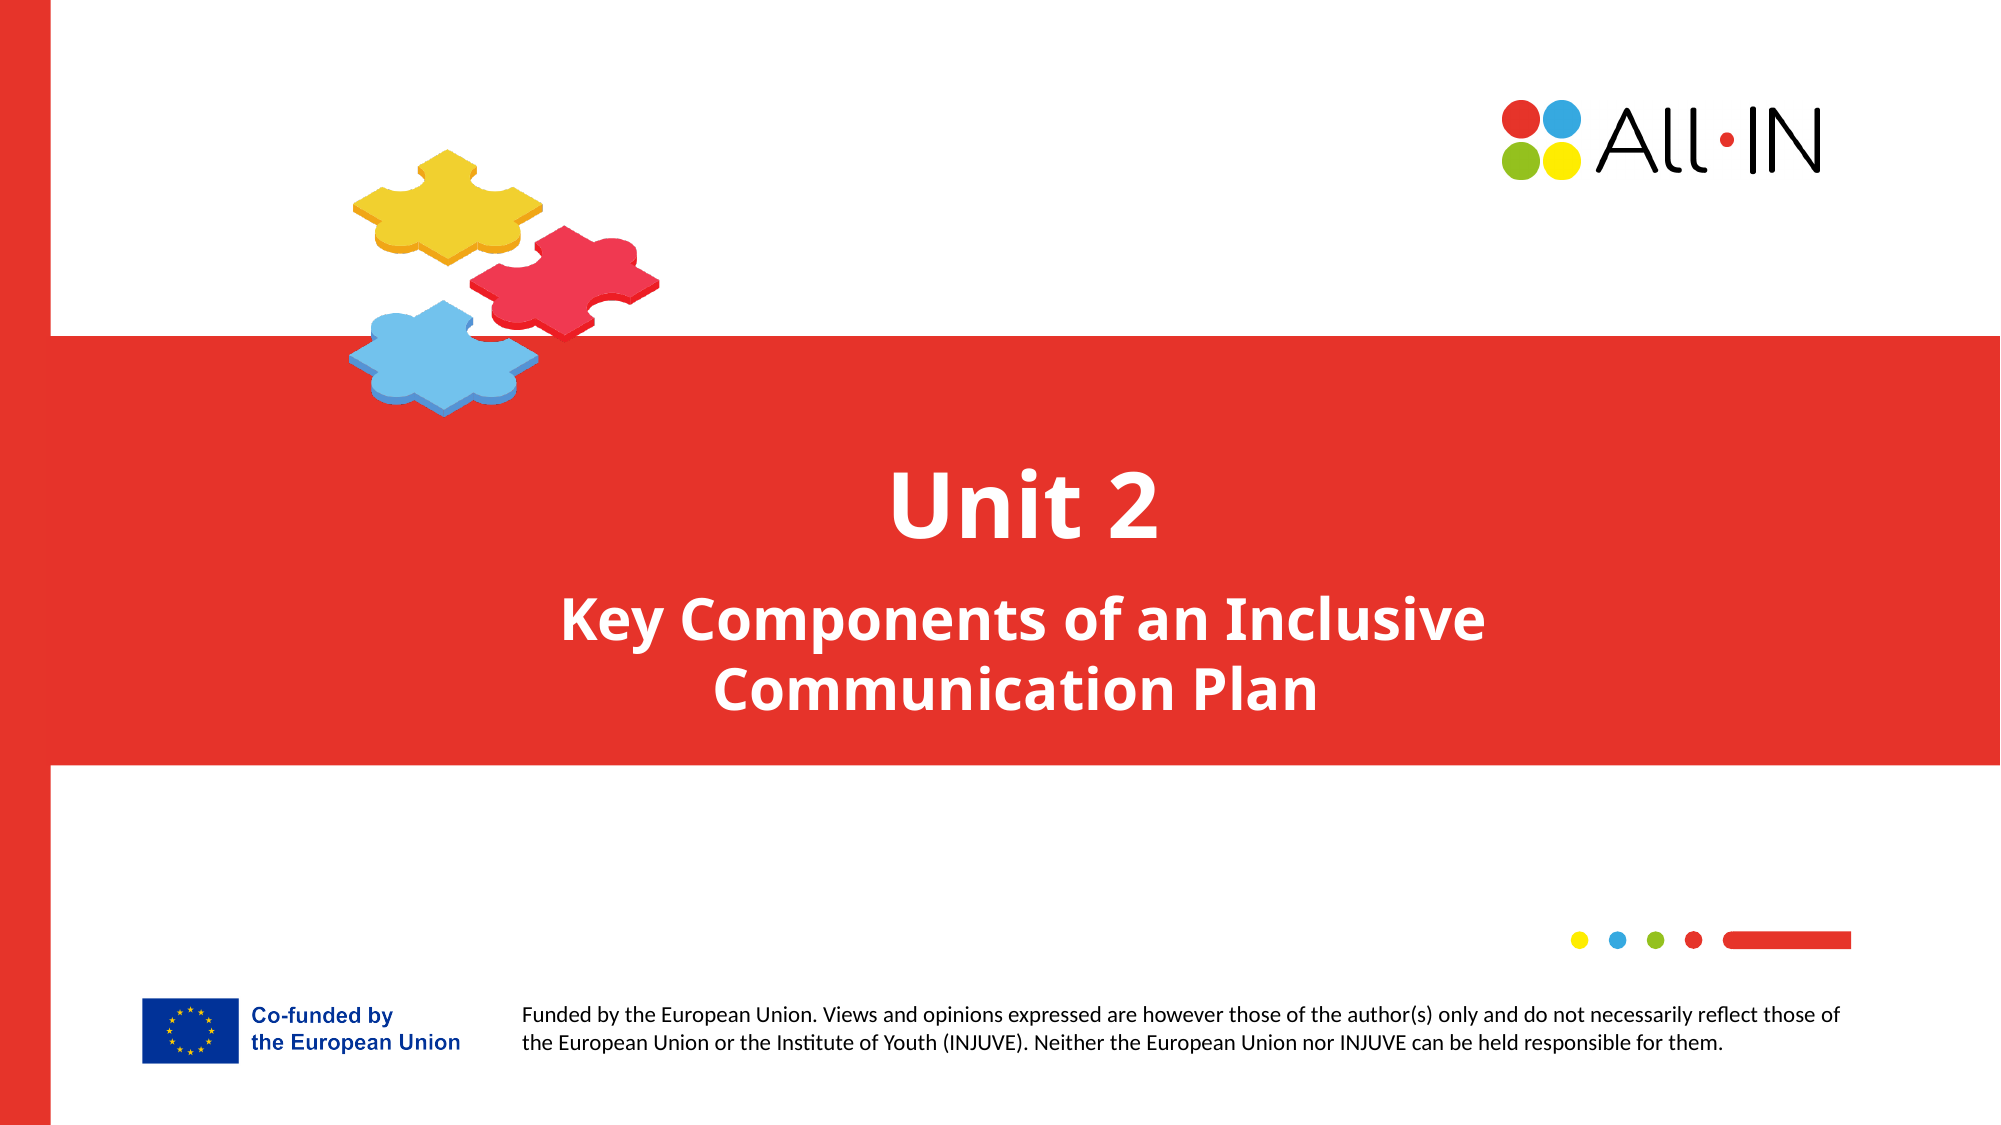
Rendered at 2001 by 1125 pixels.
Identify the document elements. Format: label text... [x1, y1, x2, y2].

text_box [45, 335, 2000, 766]
picture [1502, 100, 1820, 180]
picture [307, 83, 698, 456]
picture [137, 993, 473, 1069]
text_box Unit 2 Key Components of an Inclusive Communication Plan [375, 439, 1671, 730]
